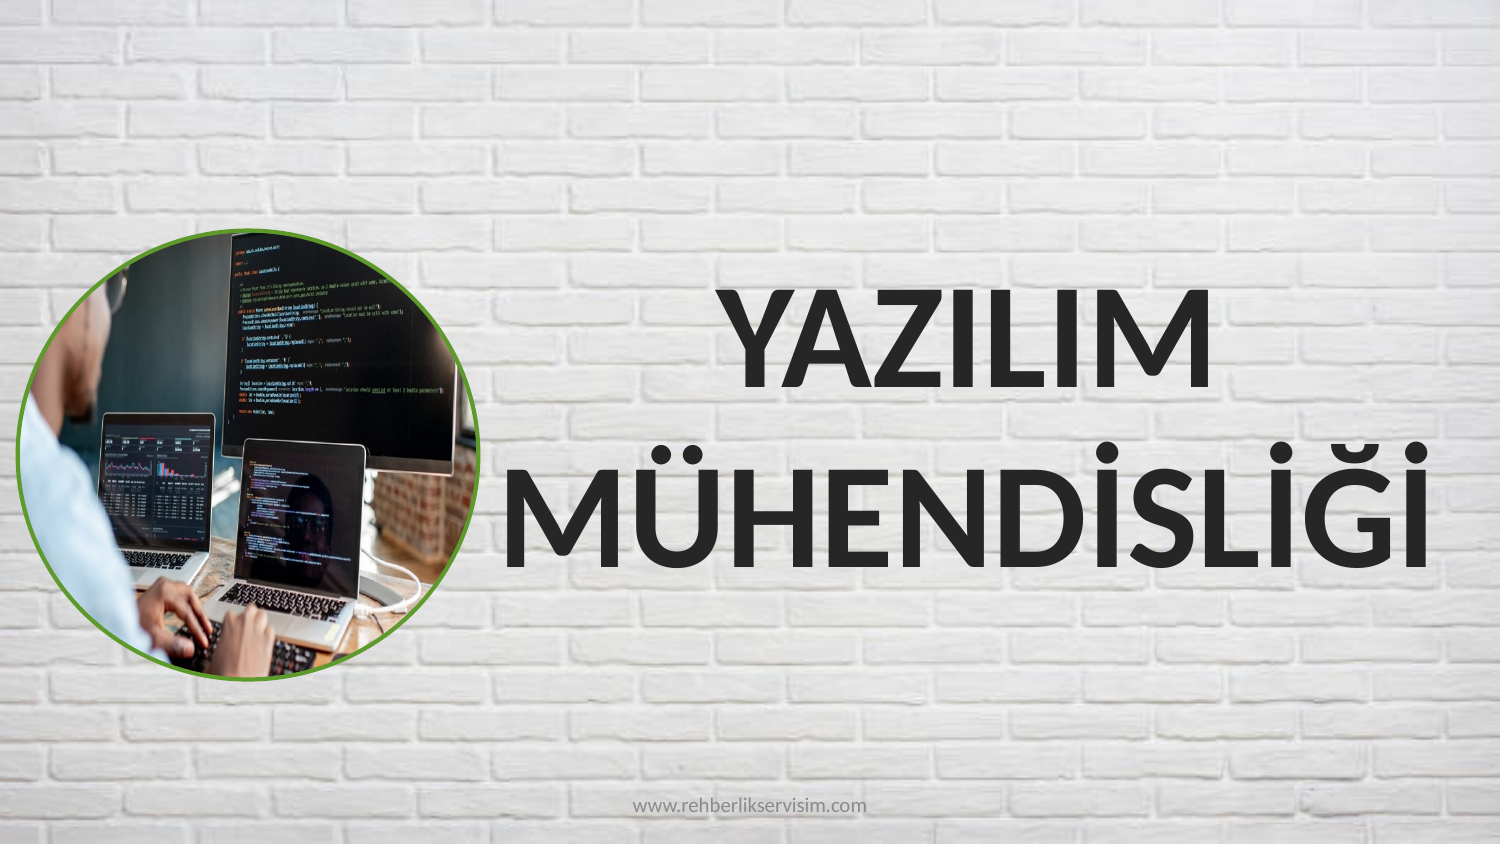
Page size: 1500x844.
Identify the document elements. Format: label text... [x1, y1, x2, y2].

text_box [15, 228, 481, 682]
text_box YAZILIM MÜHENDİSLİĞİ [447, 230, 1488, 606]
footer www.rehberlikservisim.com [512, 782, 988, 827]
picture [0, 0, 1500, 844]
